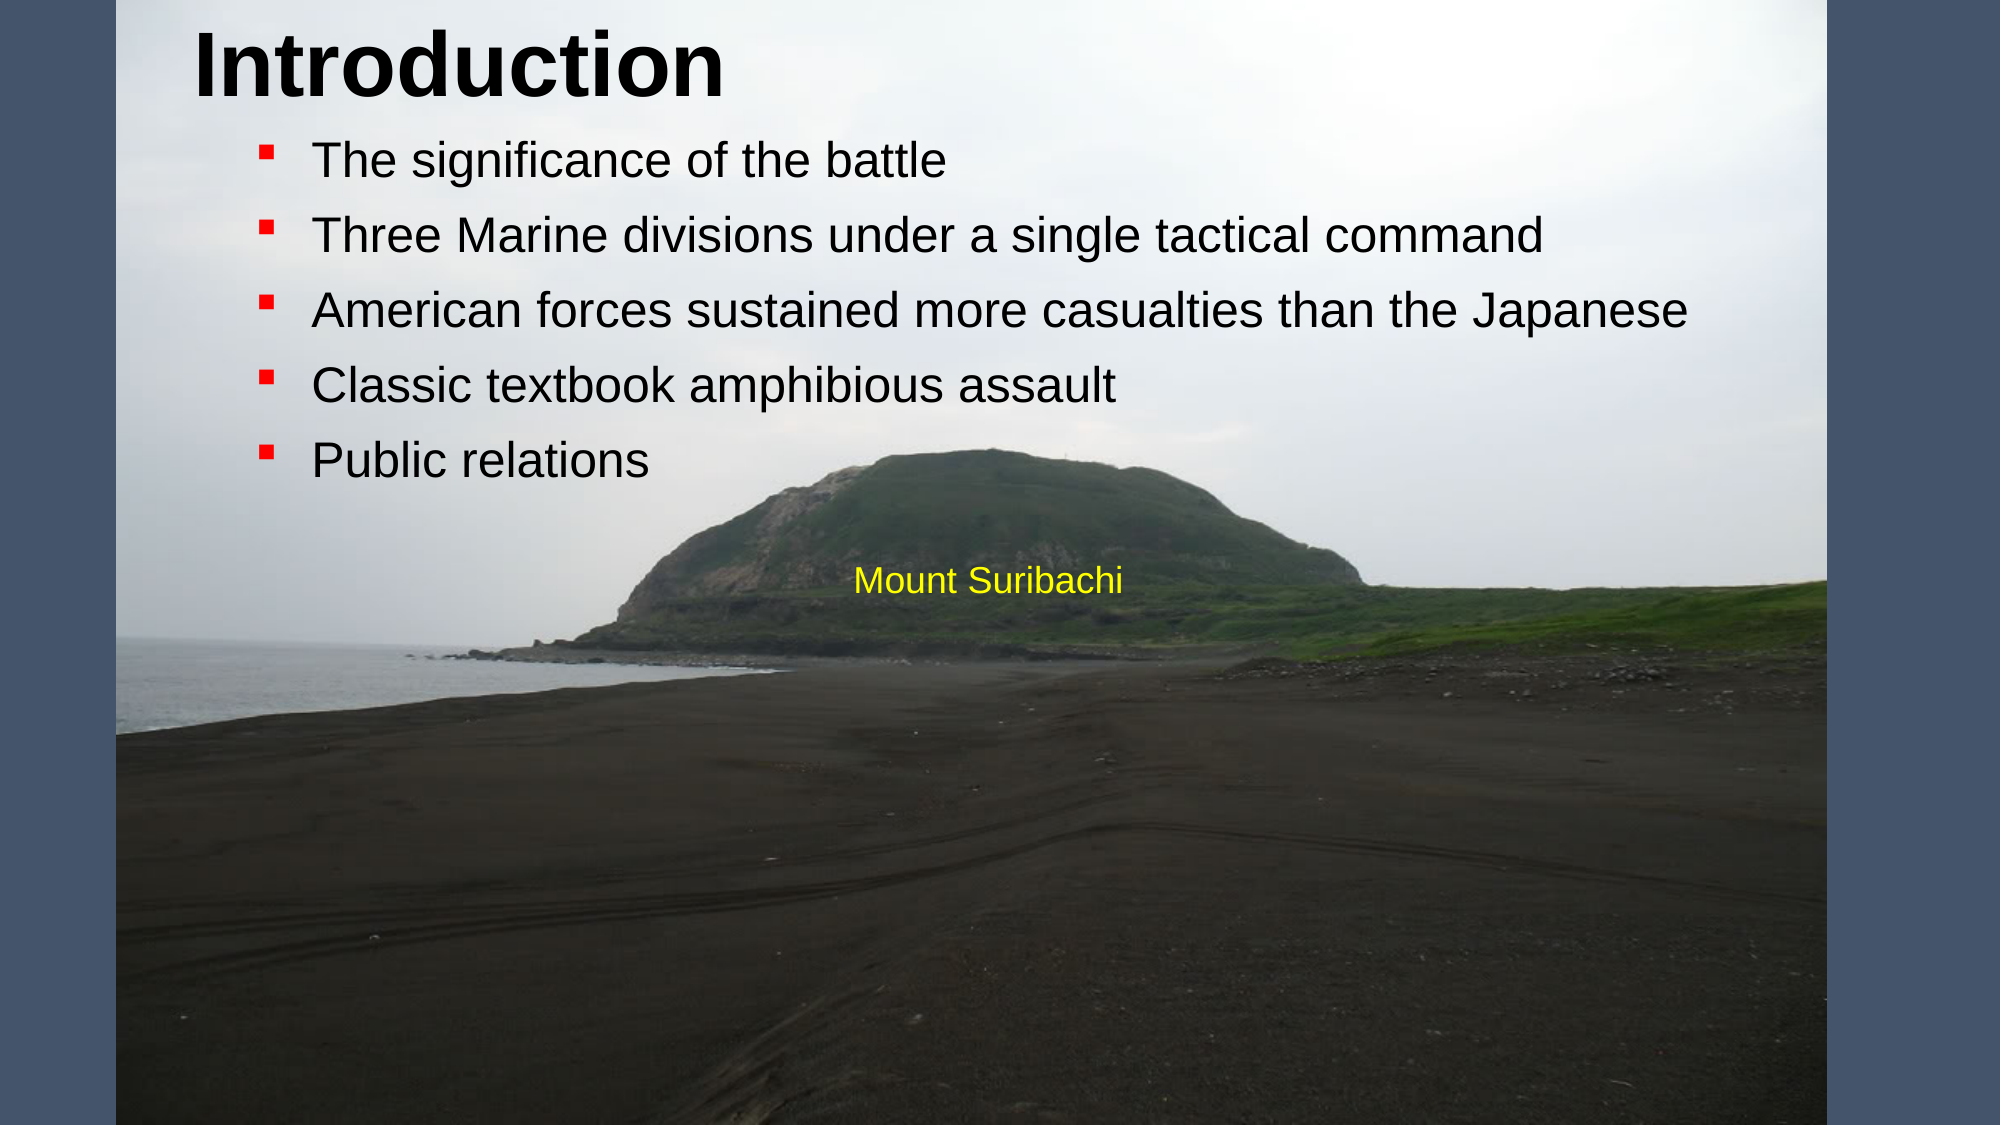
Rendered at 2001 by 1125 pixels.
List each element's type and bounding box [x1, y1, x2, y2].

picture [116, 0, 1827, 1125]
